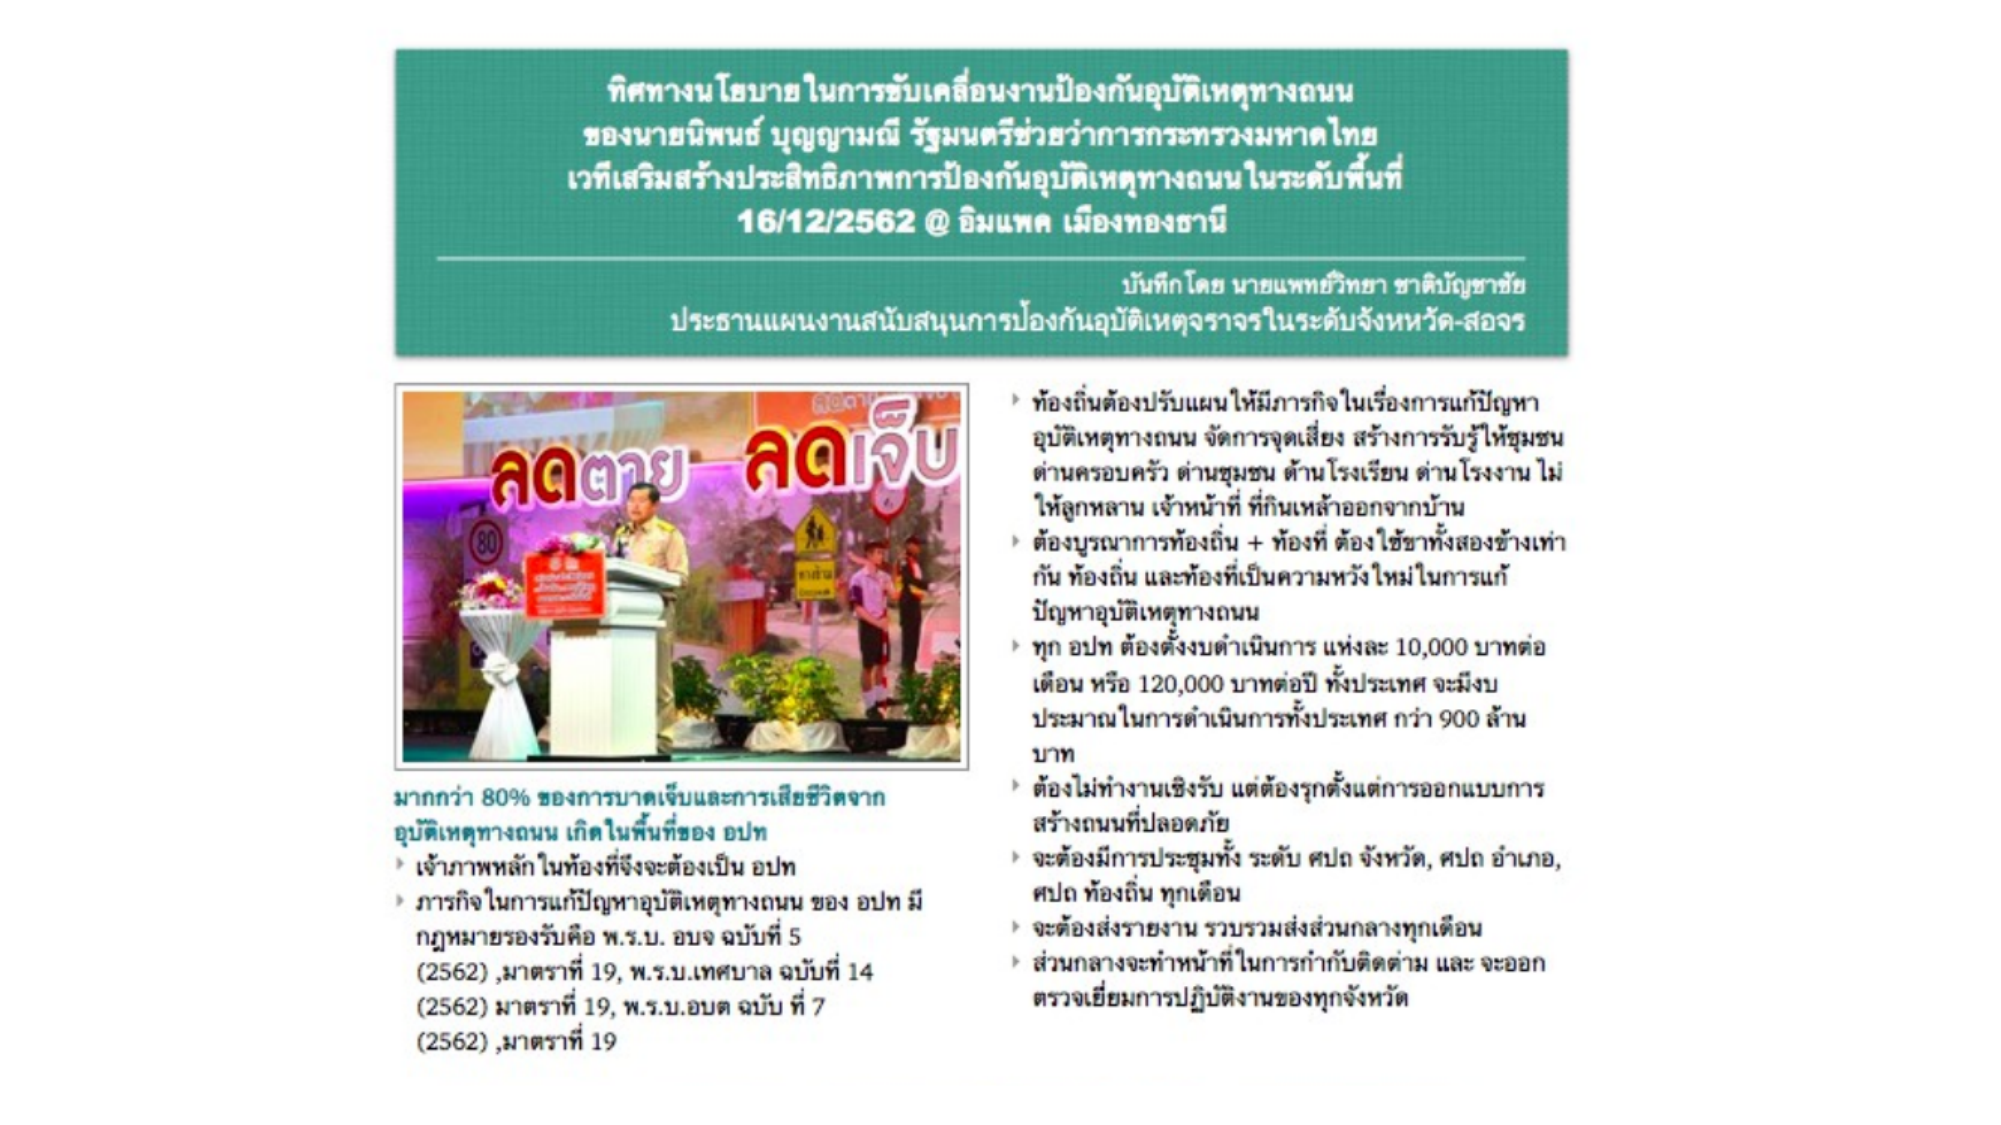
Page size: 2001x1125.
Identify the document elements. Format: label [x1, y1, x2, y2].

picture [333, 0, 1653, 1125]
